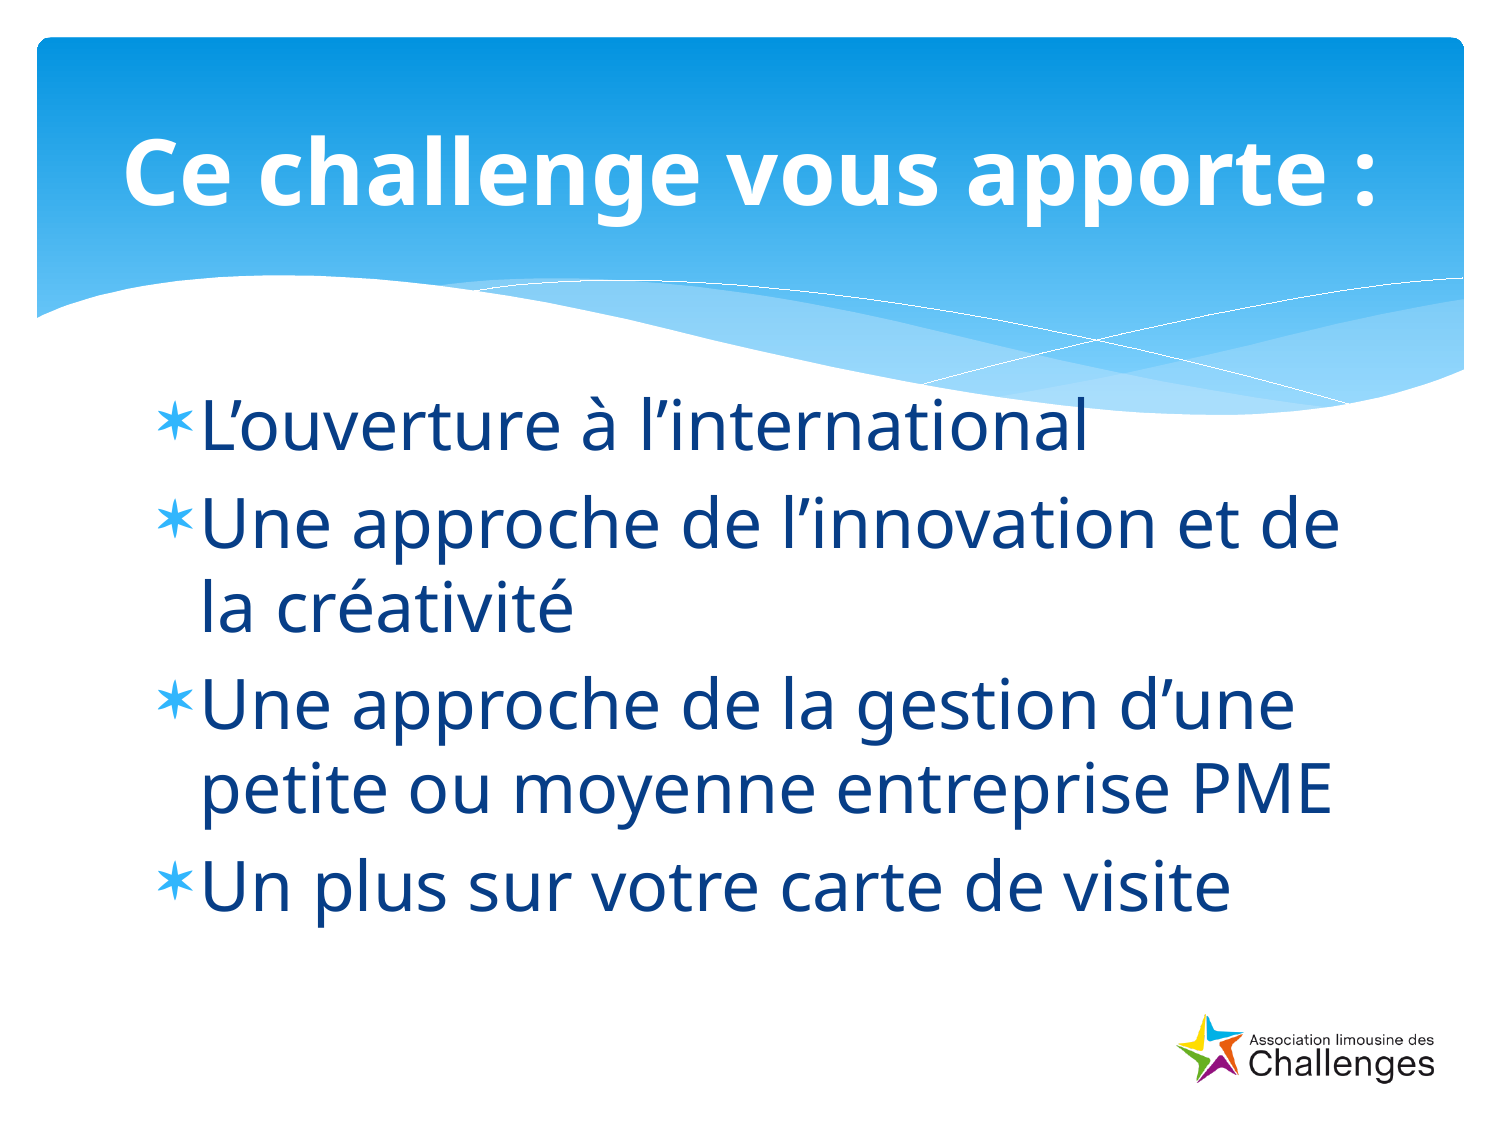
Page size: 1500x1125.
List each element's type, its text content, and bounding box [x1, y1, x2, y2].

picture [1166, 1003, 1444, 1094]
list L’ouverture à l’international Une approche de l’innovation et de la créativité Une approche de la gestion d’une petite ou moyenne entreprise PME Un plus sur votre carte de visite [143, 373, 1359, 1005]
title Ce challenge vous apporte : [75, 66, 1426, 272]
